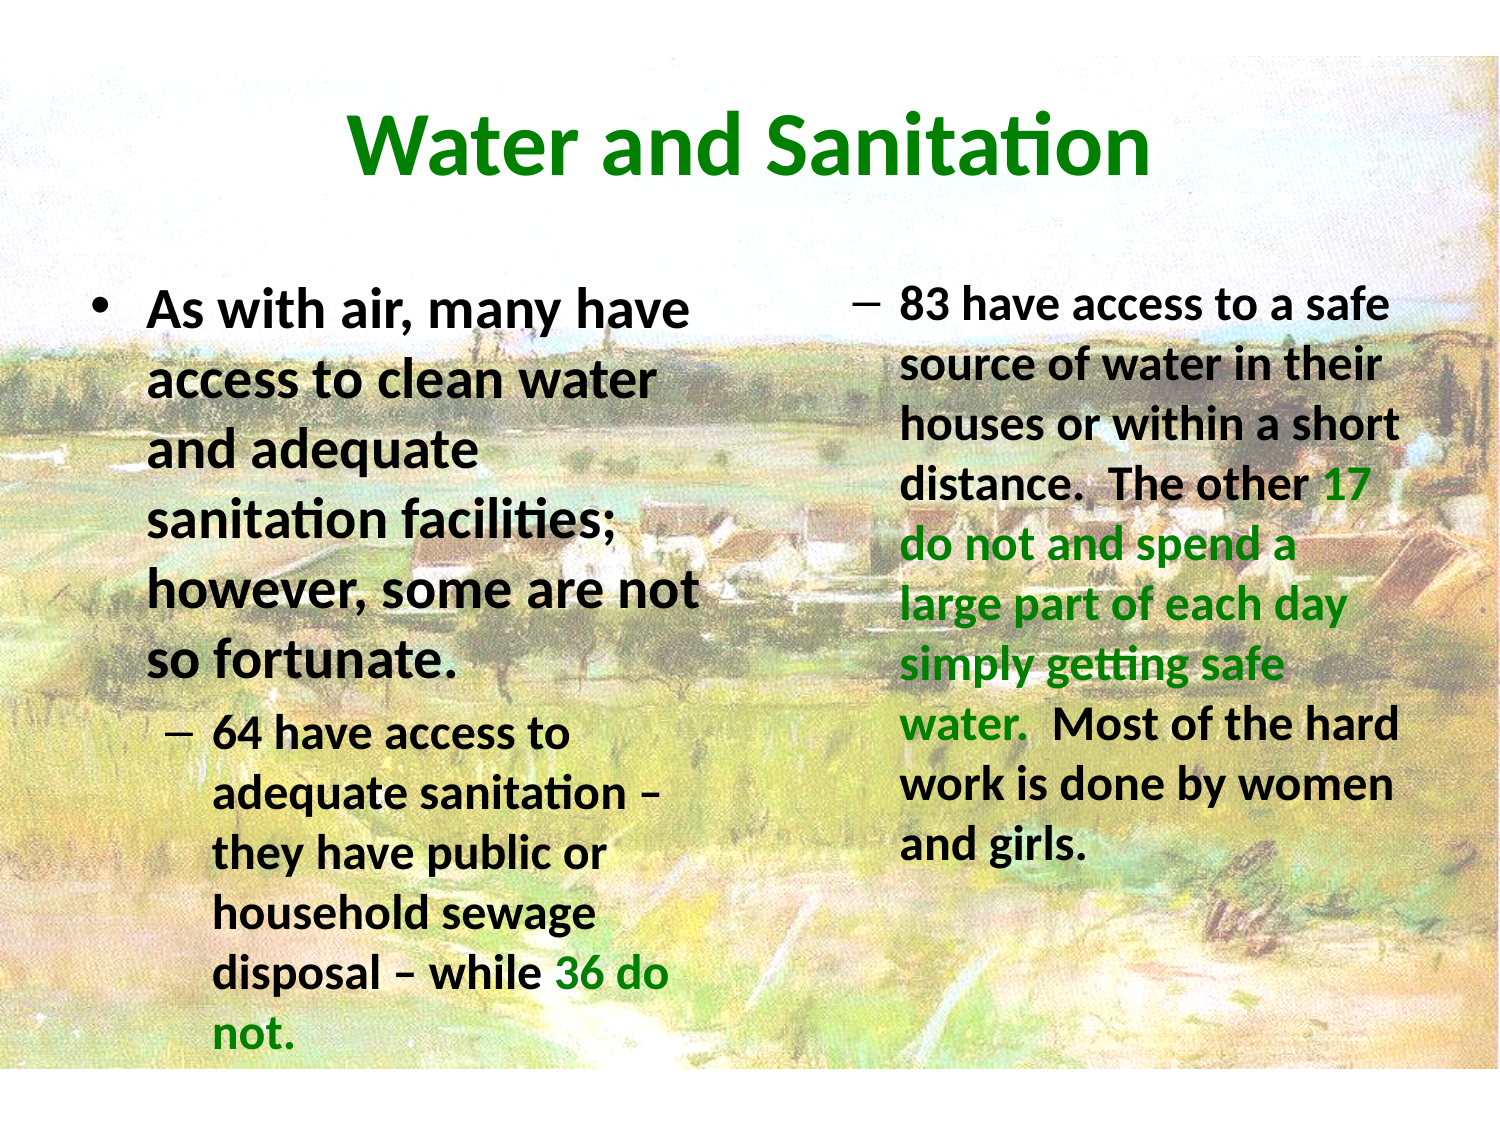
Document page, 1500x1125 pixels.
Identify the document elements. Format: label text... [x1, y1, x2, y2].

title Water and Sanitation [74, 44, 1426, 233]
list 83 have access to a safe source of water in their houses or within a short distance. The other 17 do not and spend a large part of each day simply getting safe water. Most of the hard work is done by women and girls. [762, 262, 1426, 1006]
list As with air, many have access to clean water and adequate sanitation facilities; however, some are not so fortunate. 64 have access to adequate sanitation – they have public or household sewage disposal – while 36 do not. [74, 262, 738, 1076]
